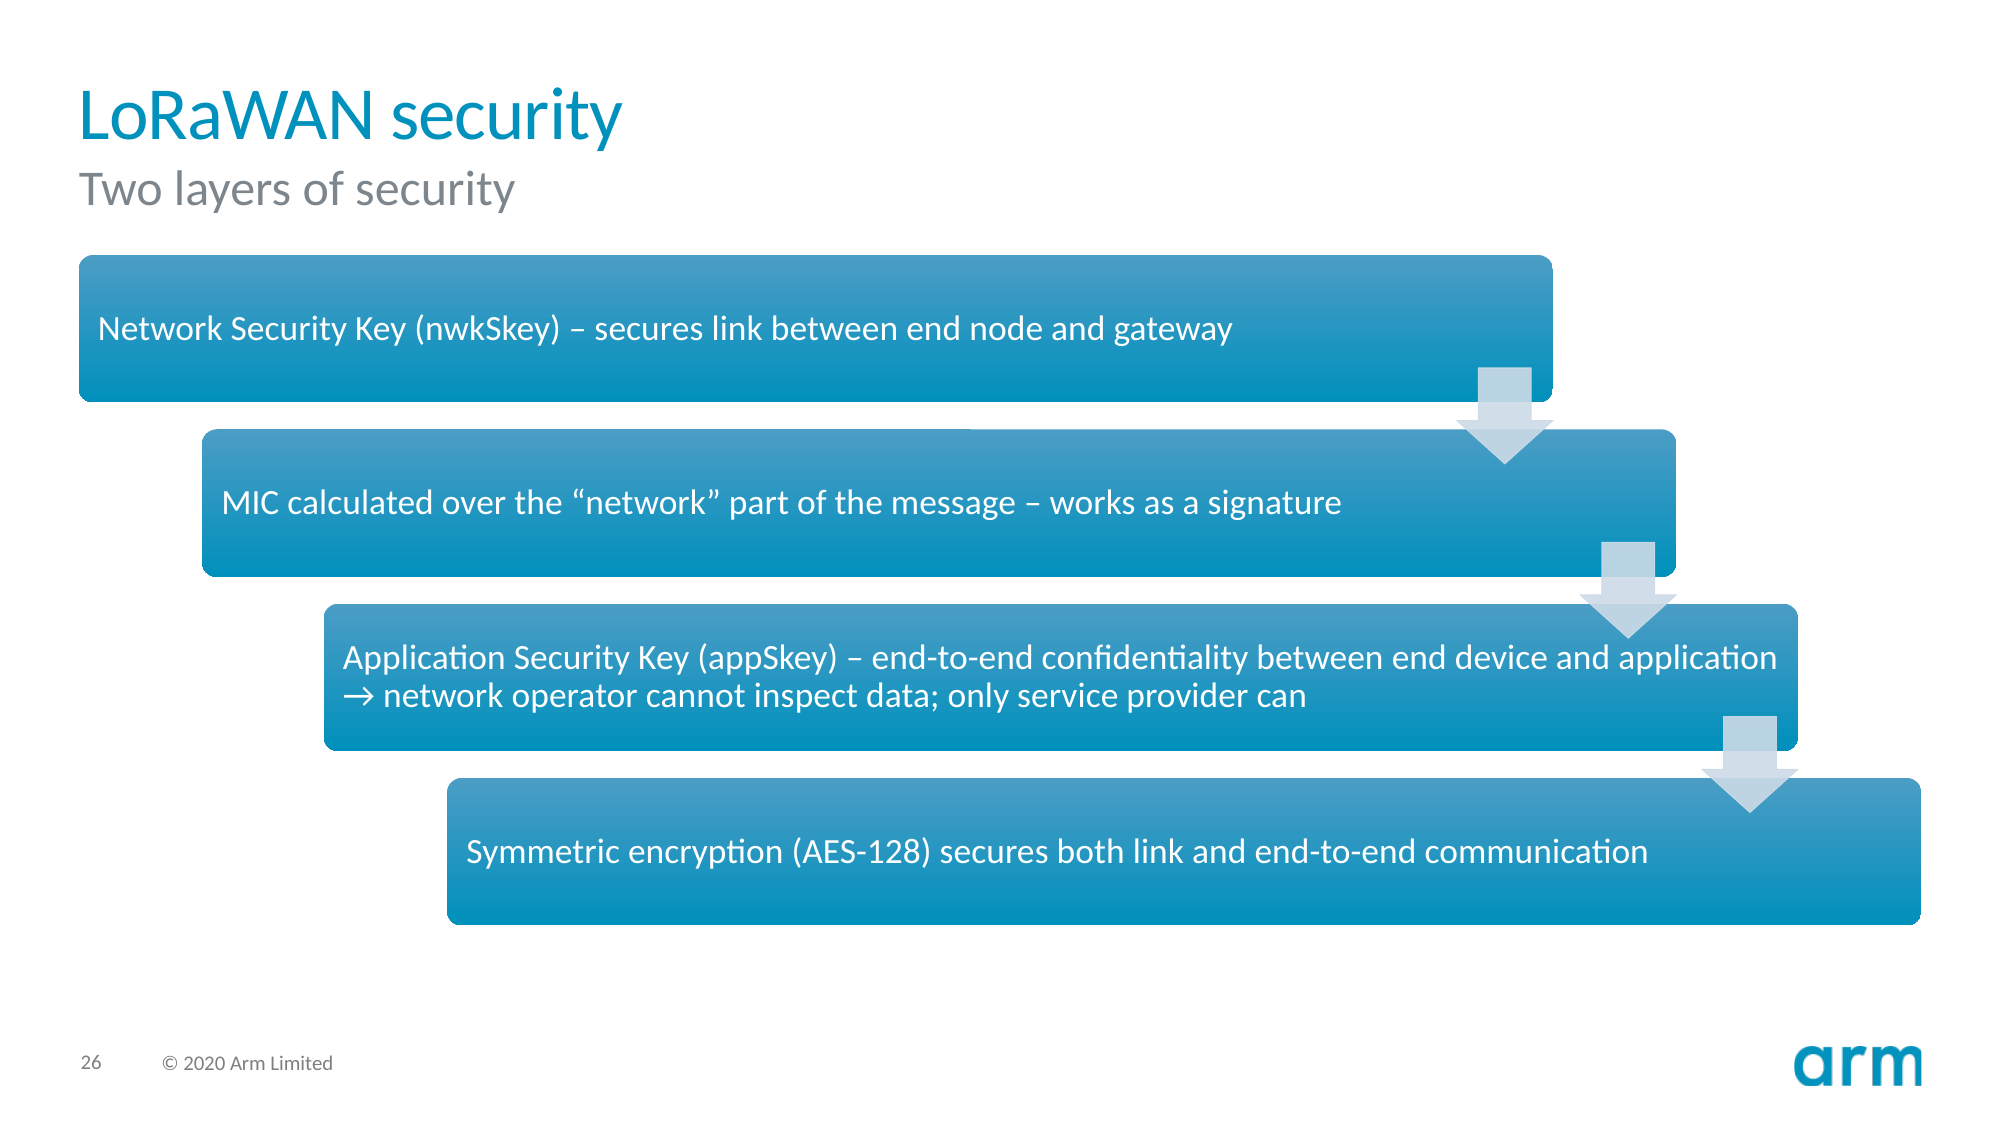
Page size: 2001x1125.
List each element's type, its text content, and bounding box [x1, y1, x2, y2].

title LoRaWAN security [78, 78, 1922, 162]
list Two layers of security [78, 162, 1922, 220]
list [78, 254, 1922, 926]
